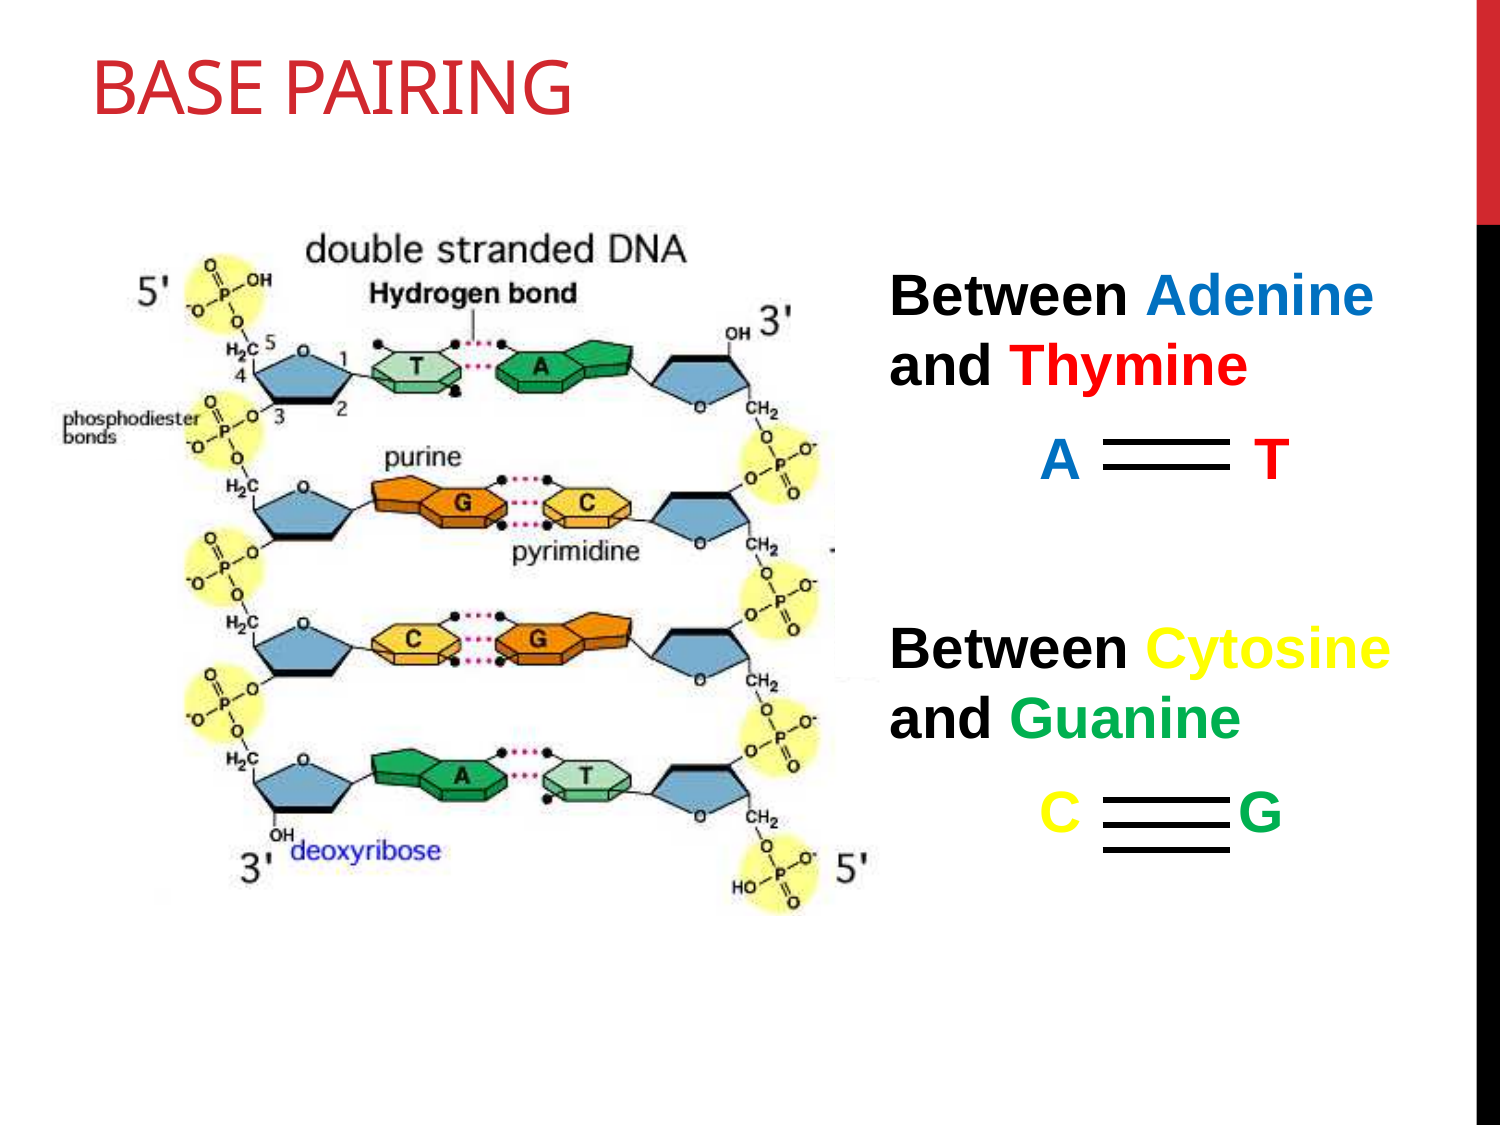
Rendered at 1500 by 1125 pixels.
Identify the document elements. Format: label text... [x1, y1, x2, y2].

text_box Between Adenine and Thymine A T Between Cytosine and Guanine C G [874, 249, 1413, 968]
picture [36, 224, 961, 916]
title Base pairing [75, 25, 1025, 138]
